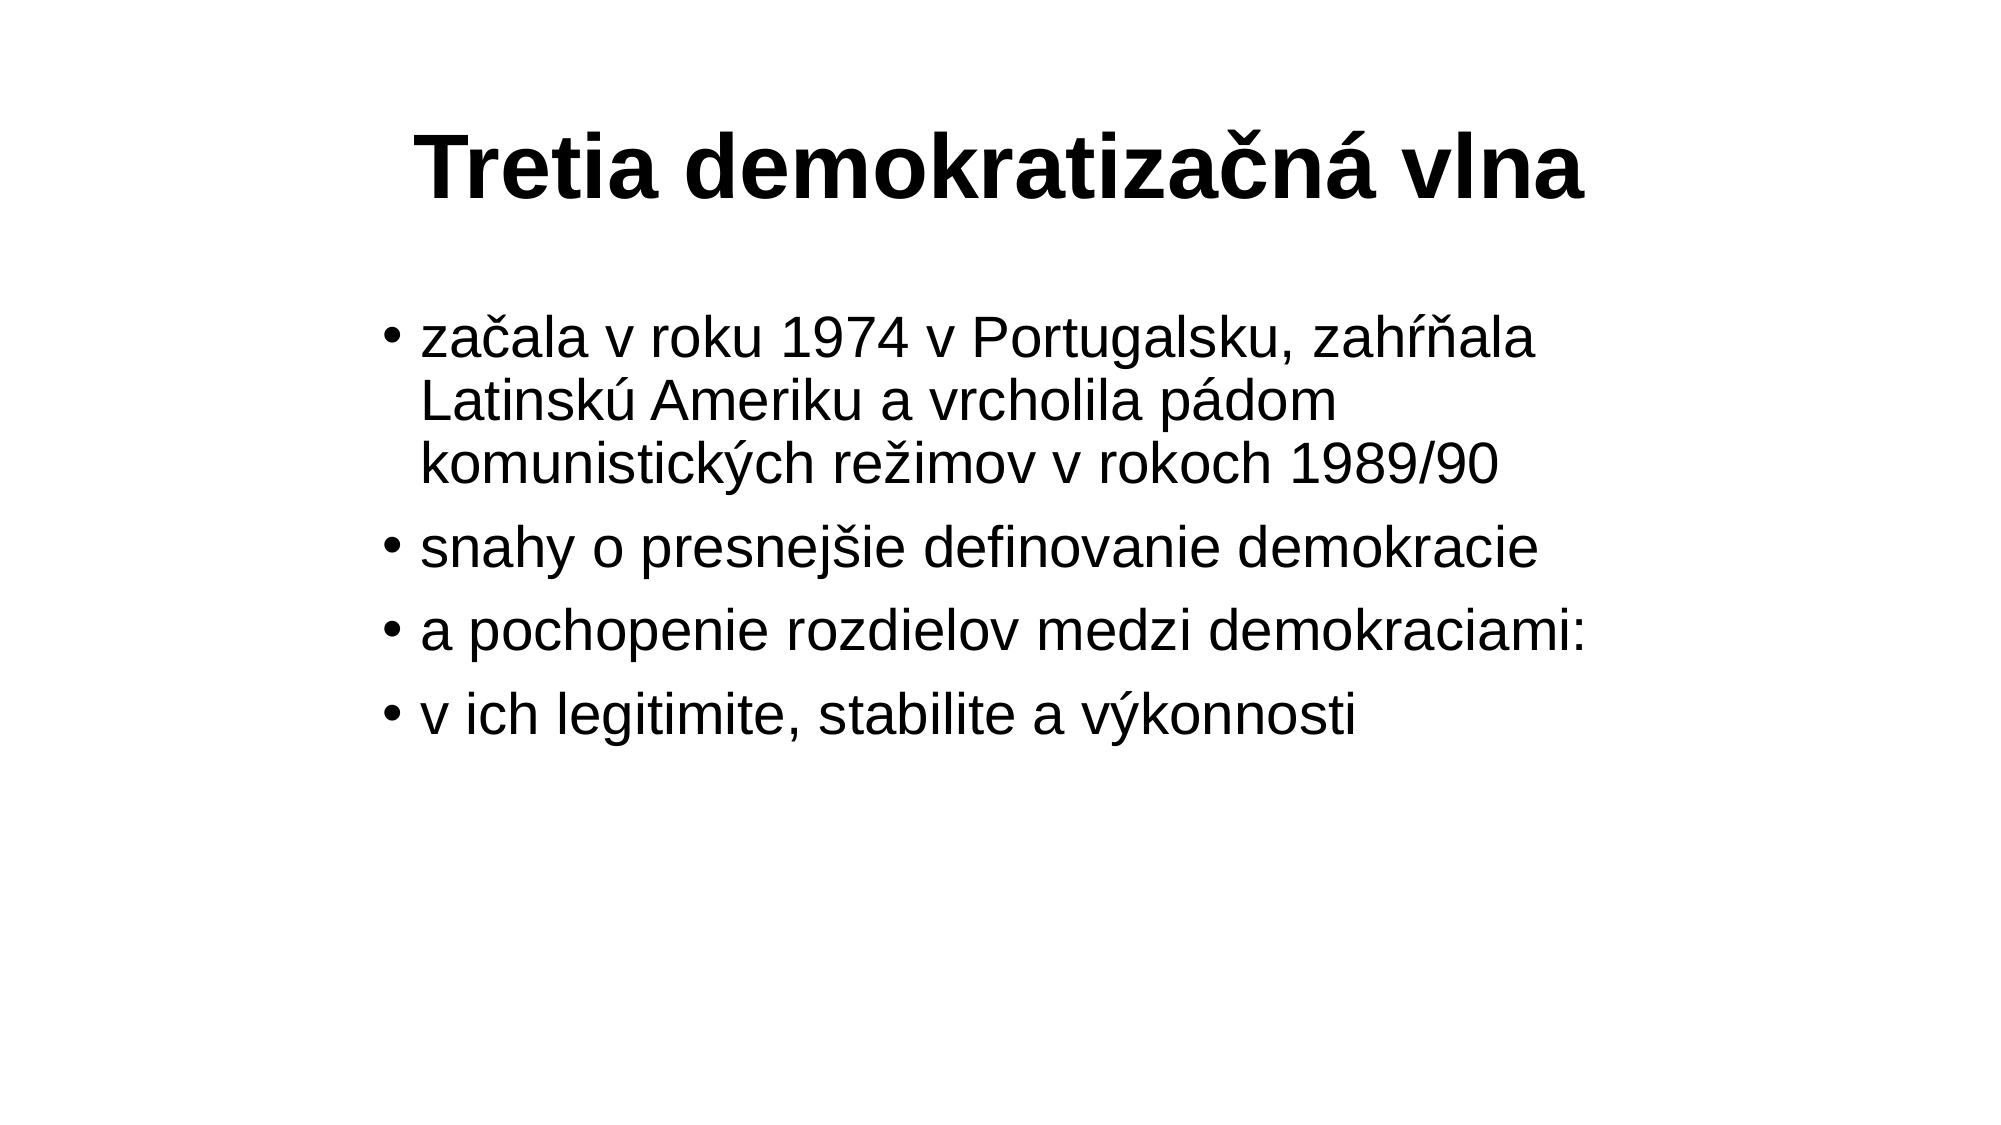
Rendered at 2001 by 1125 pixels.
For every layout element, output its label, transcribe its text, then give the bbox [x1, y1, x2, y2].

list začala v roku 1974 v Portugalsku, zahŕňala Latinskú Ameriku a vrcholila pádom komunistických režimov v rokoch 1989/90 snahy o presnejšie definovanie demokracie a pochopenie rozdielov medzi demokraciami: v ich legitimite, stabilite a výkonnosti [367, 299, 1759, 1014]
title Tretia demokratizačná vlna [137, 59, 1863, 278]
